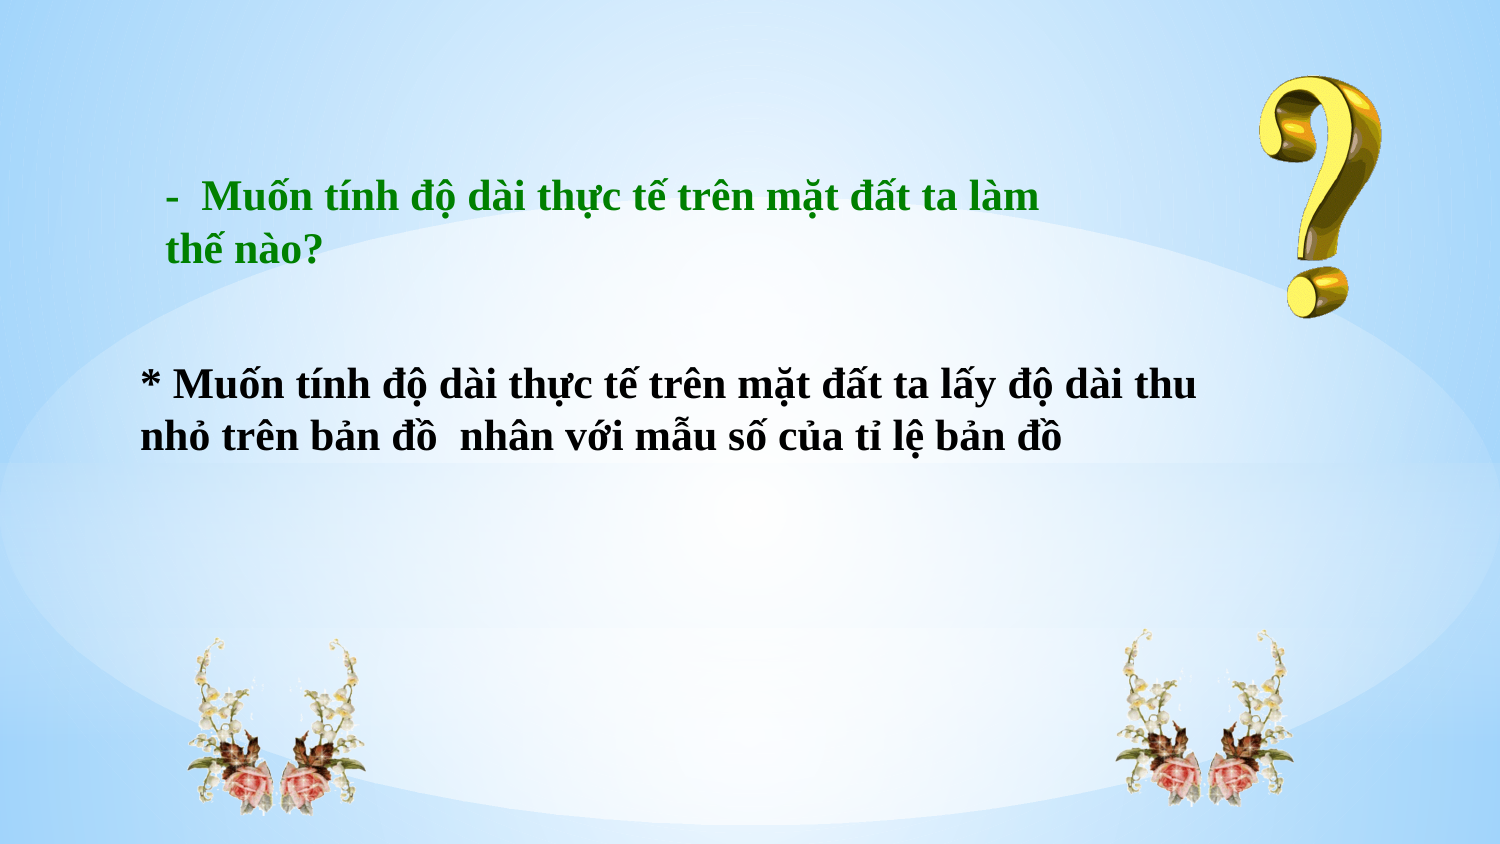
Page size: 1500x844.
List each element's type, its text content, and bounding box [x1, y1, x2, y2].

picture [1259, 75, 1382, 319]
text_box * Muốn tính độ dài thực tế trên mặt đất ta lấy độ dài thu nhỏ trên bản đồ nhân với mẫu số của tỉ lệ bản đồ [125, 346, 1253, 467]
picture [1115, 627, 1294, 807]
picture [187, 637, 366, 816]
text_box - Muốn tính độ dài thực tế trên mặt đất ta làm thế nào? [149, 159, 1078, 280]
